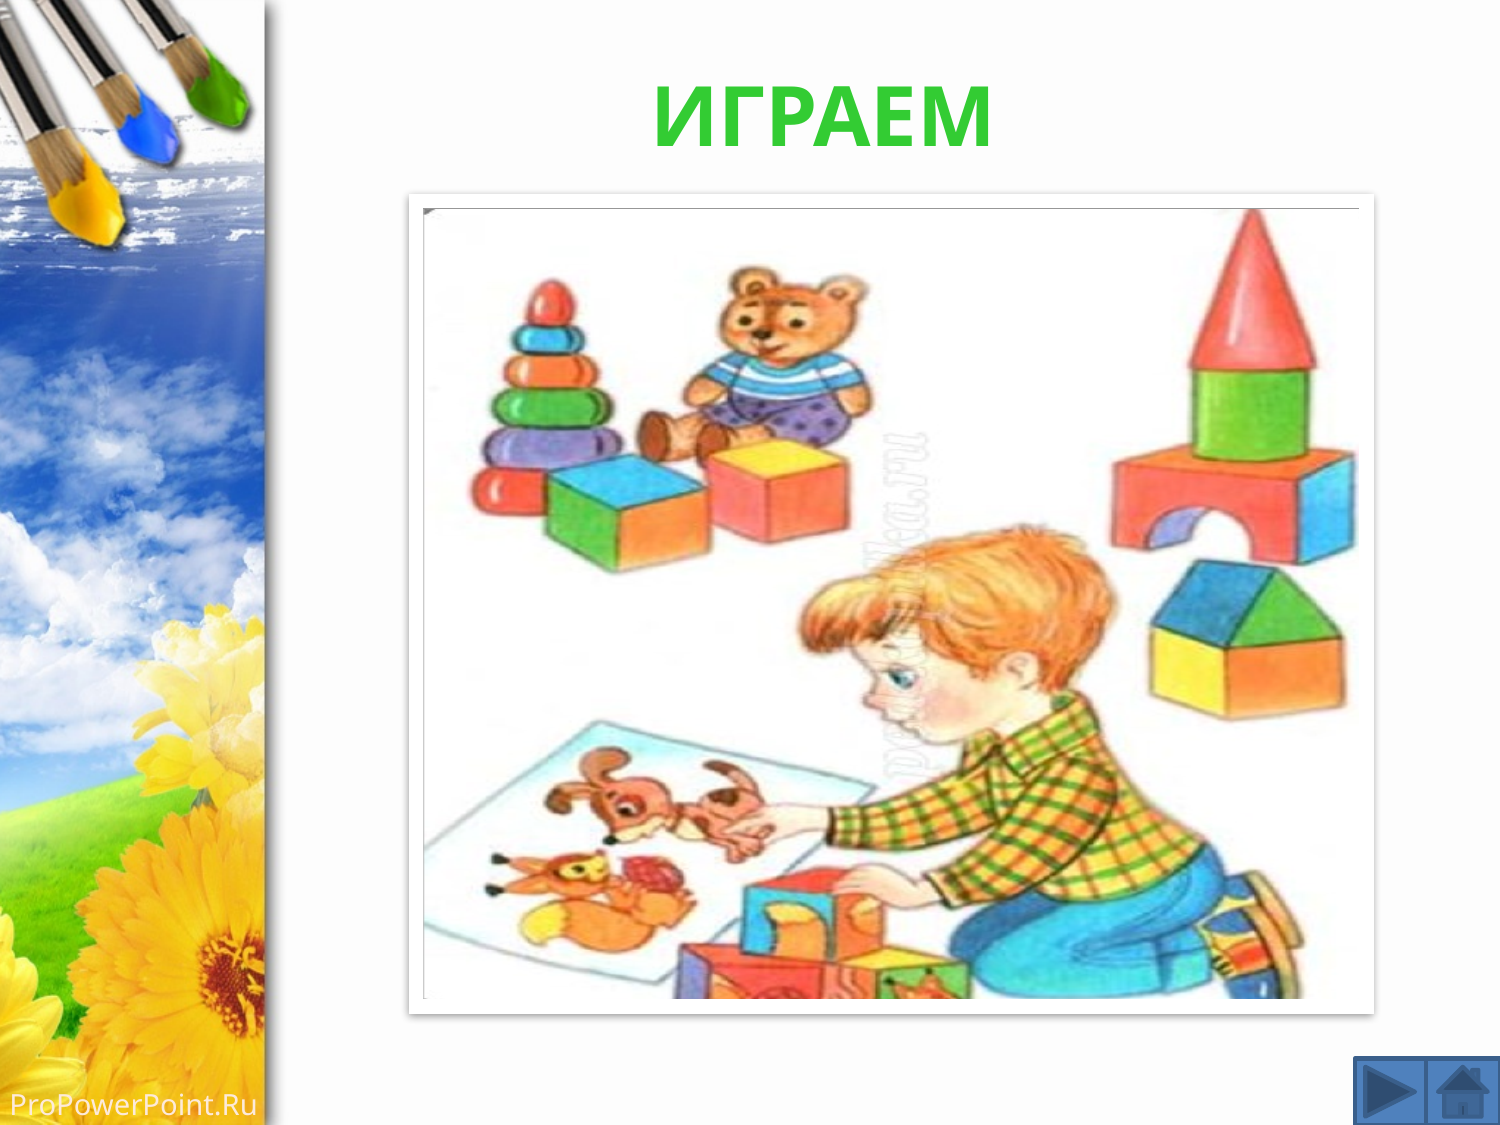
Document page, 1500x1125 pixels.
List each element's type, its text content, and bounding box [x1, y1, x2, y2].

text_box [1353, 1056, 1424, 1125]
text_box [1424, 1056, 1500, 1125]
picture [0, 0, 1500, 1125]
title ИГРАЕМ [256, 30, 1391, 197]
